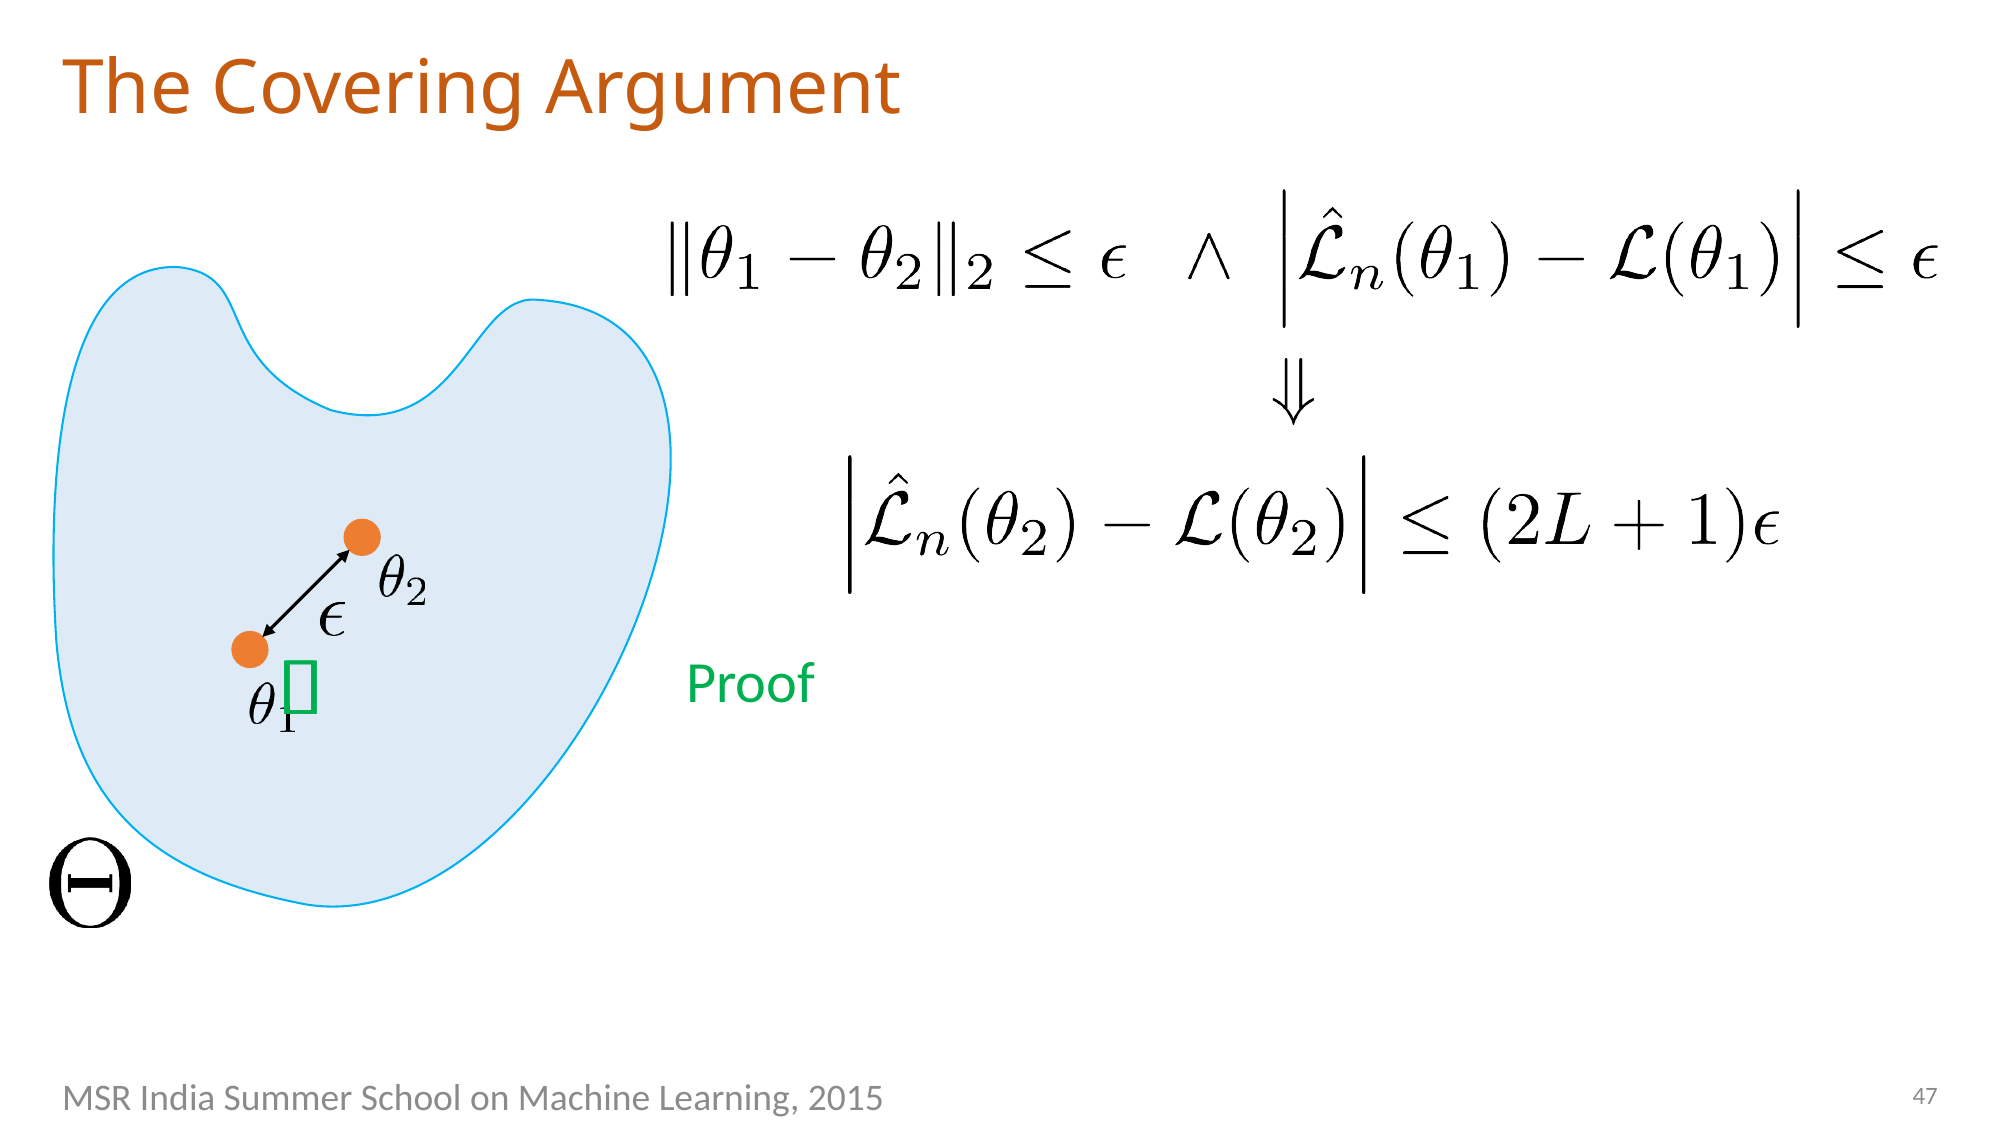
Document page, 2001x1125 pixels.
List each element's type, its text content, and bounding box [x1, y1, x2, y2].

text_box  [263, 638, 333, 737]
text_box Proof [671, 637, 830, 722]
text_box [343, 518, 381, 556]
picture [1272, 358, 1314, 425]
picture [379, 554, 425, 605]
picture [319, 602, 345, 636]
picture [46, 837, 132, 928]
picture [670, 221, 1126, 296]
text_box [52, 265, 672, 908]
title The Covering Argument [47, 19, 1953, 159]
picture [848, 455, 1779, 594]
footer MSR India Summer School on Machine Learning, 2015 [47, 1065, 1871, 1125]
slide_number 47 [1871, 1065, 1953, 1125]
picture [1188, 189, 1938, 328]
picture [249, 682, 295, 732]
text_box [231, 630, 263, 669]
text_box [262, 549, 350, 638]
